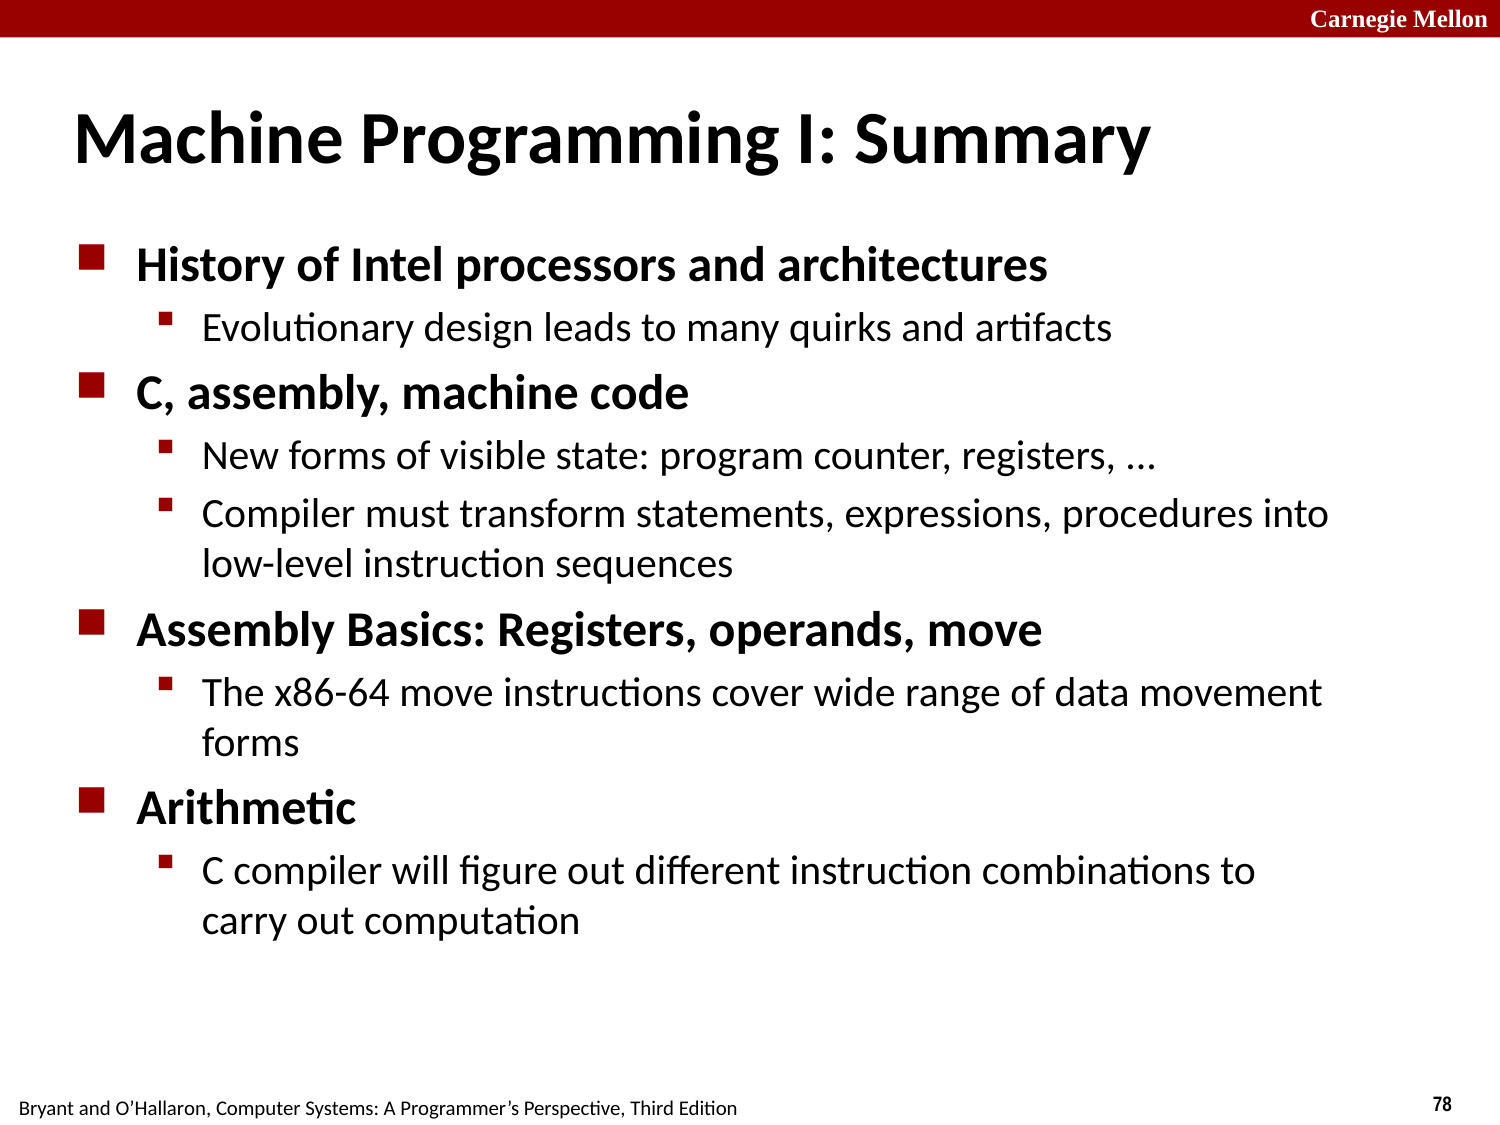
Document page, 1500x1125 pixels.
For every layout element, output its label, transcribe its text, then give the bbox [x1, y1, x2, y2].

list History of Intel processors and architectures Evolutionary design leads to many quirks and artifacts C, assembly, machine code New forms of visible state: program counter, registers, ... Compiler must transform statements, expressions, procedures into low-level instruction sequences Assembly Basics: Registers, operands, move The x86-64 move instructions cover wide range of data movement forms Arithmetic C compiler will figure out different instruction combinations to carry out computation [64, 223, 1361, 1040]
title Machine Programming I: Summary [58, 71, 1305, 197]
